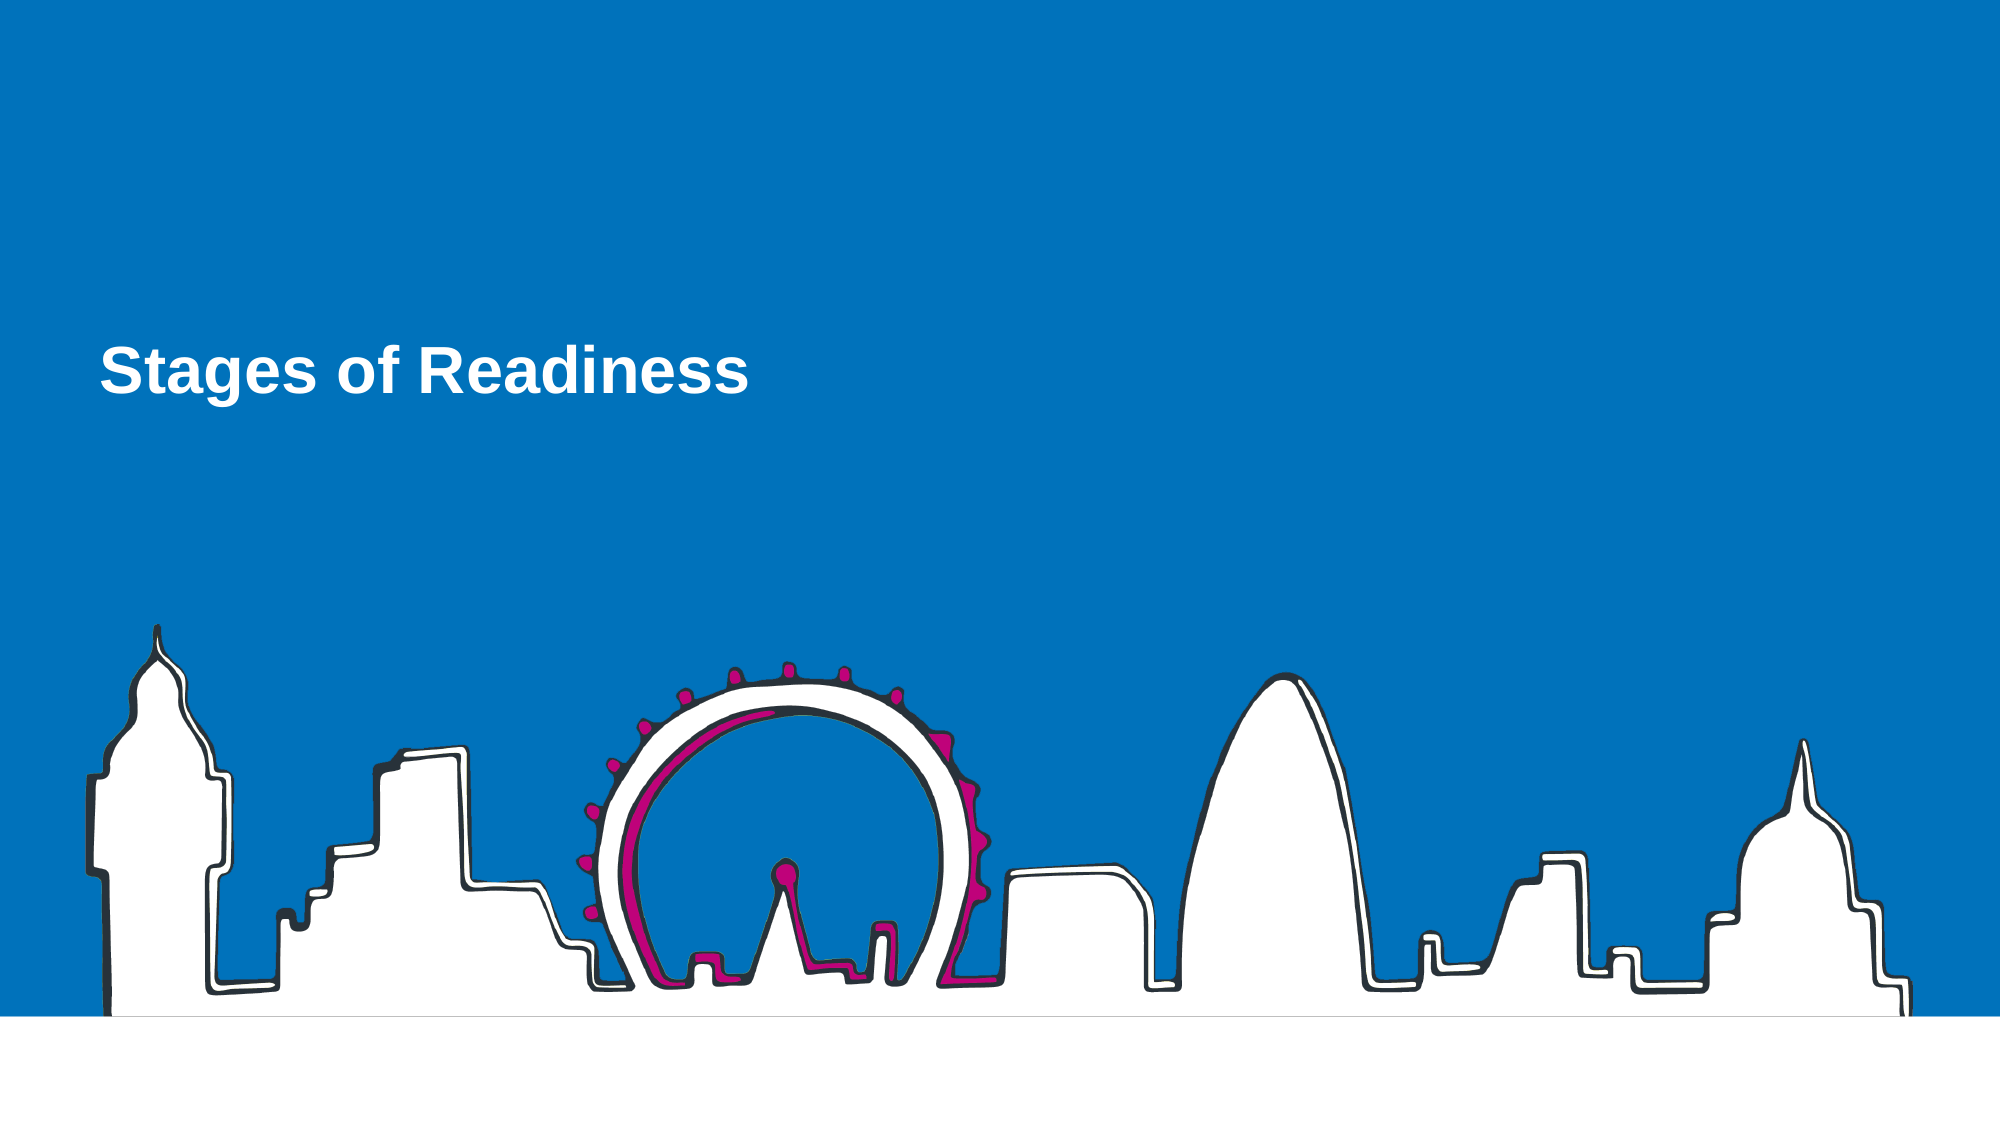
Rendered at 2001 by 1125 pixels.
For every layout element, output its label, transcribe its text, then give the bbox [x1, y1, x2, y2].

picture [0, 0, 2000, 1125]
title Stages of Readiness [84, 289, 1785, 445]
